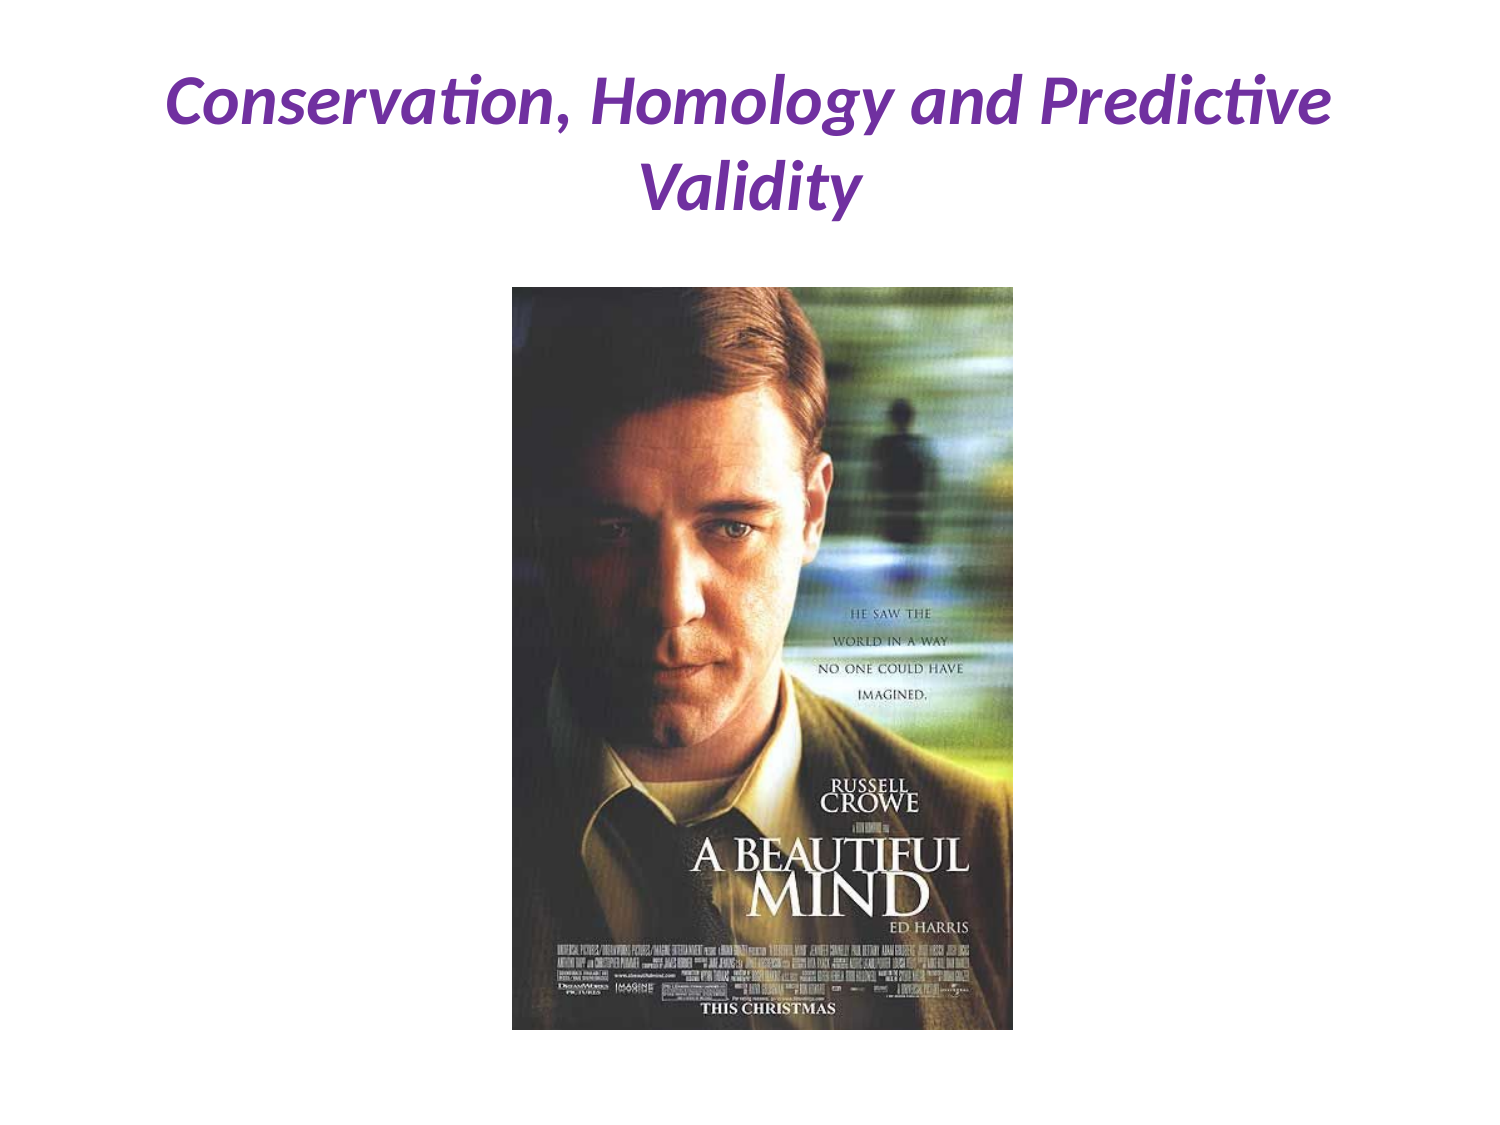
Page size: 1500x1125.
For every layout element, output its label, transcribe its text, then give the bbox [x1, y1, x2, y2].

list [512, 287, 1013, 1031]
title Conservation, Homology and Predictive Validity [75, 45, 1425, 233]
